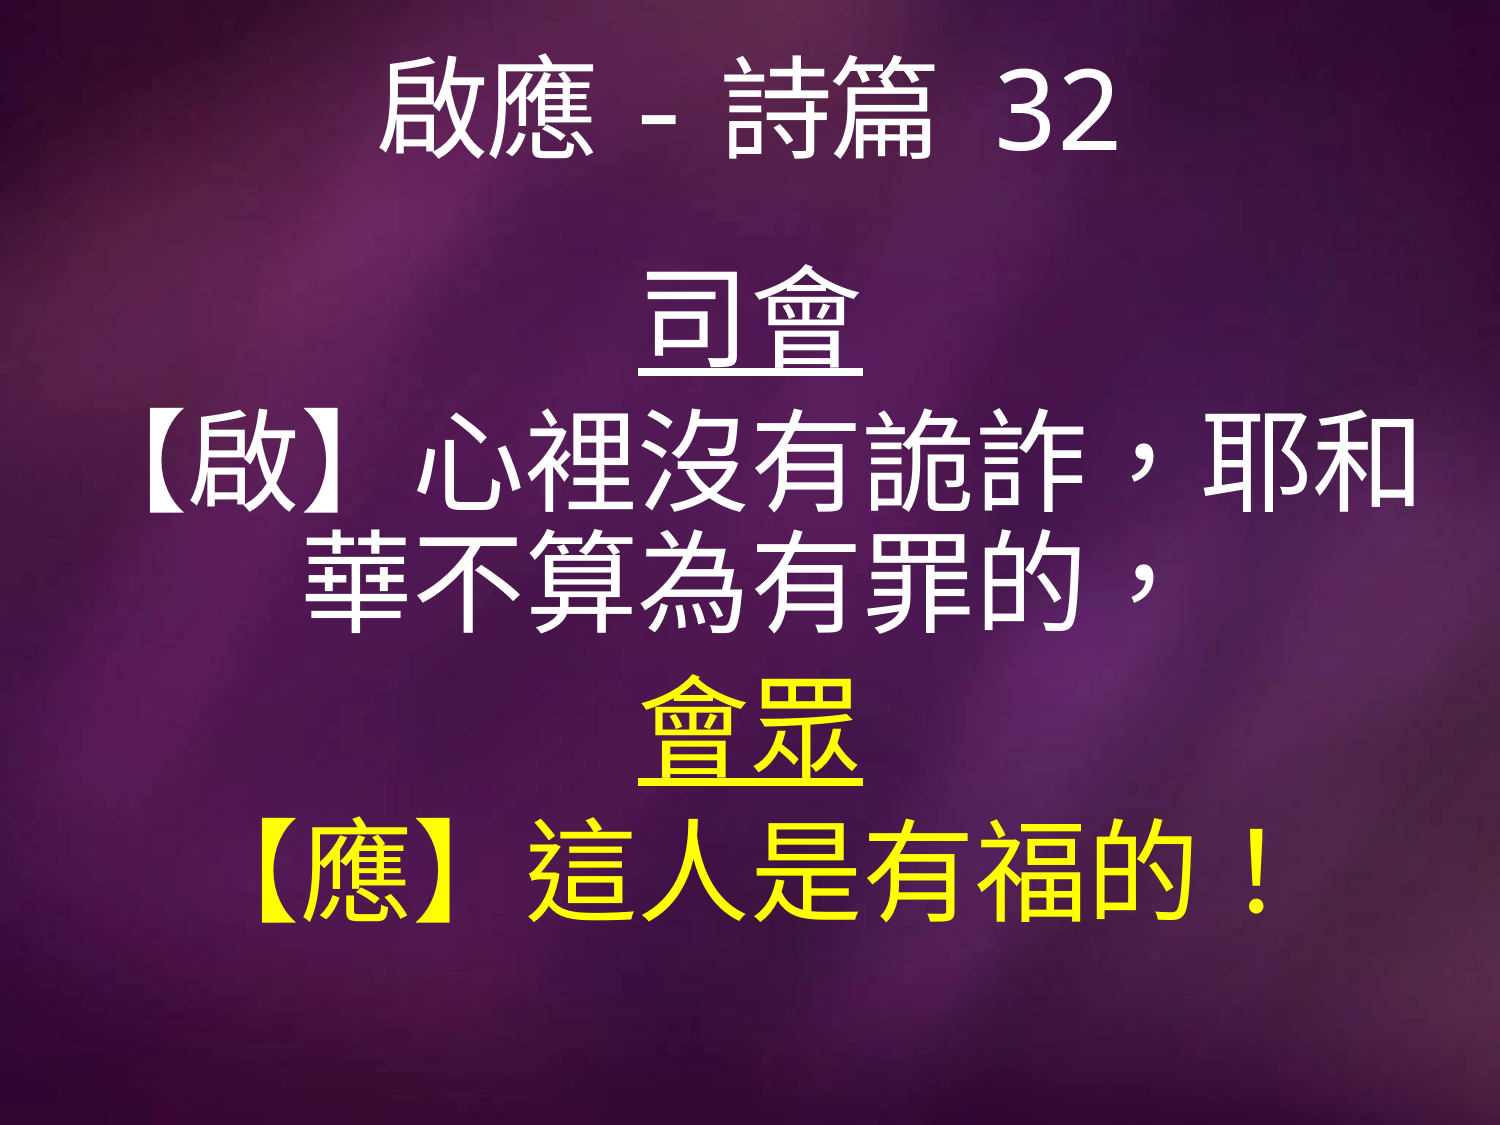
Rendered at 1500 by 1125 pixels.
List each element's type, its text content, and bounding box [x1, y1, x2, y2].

title 啟應-詩篇 32 [62, 37, 1438, 174]
list 司會 【啟】心裡沒有詭詐，耶和華不算為有罪的， 會眾 【應】這人是有福的！ [62, 262, 1438, 958]
picture [0, 0, 1500, 1125]
